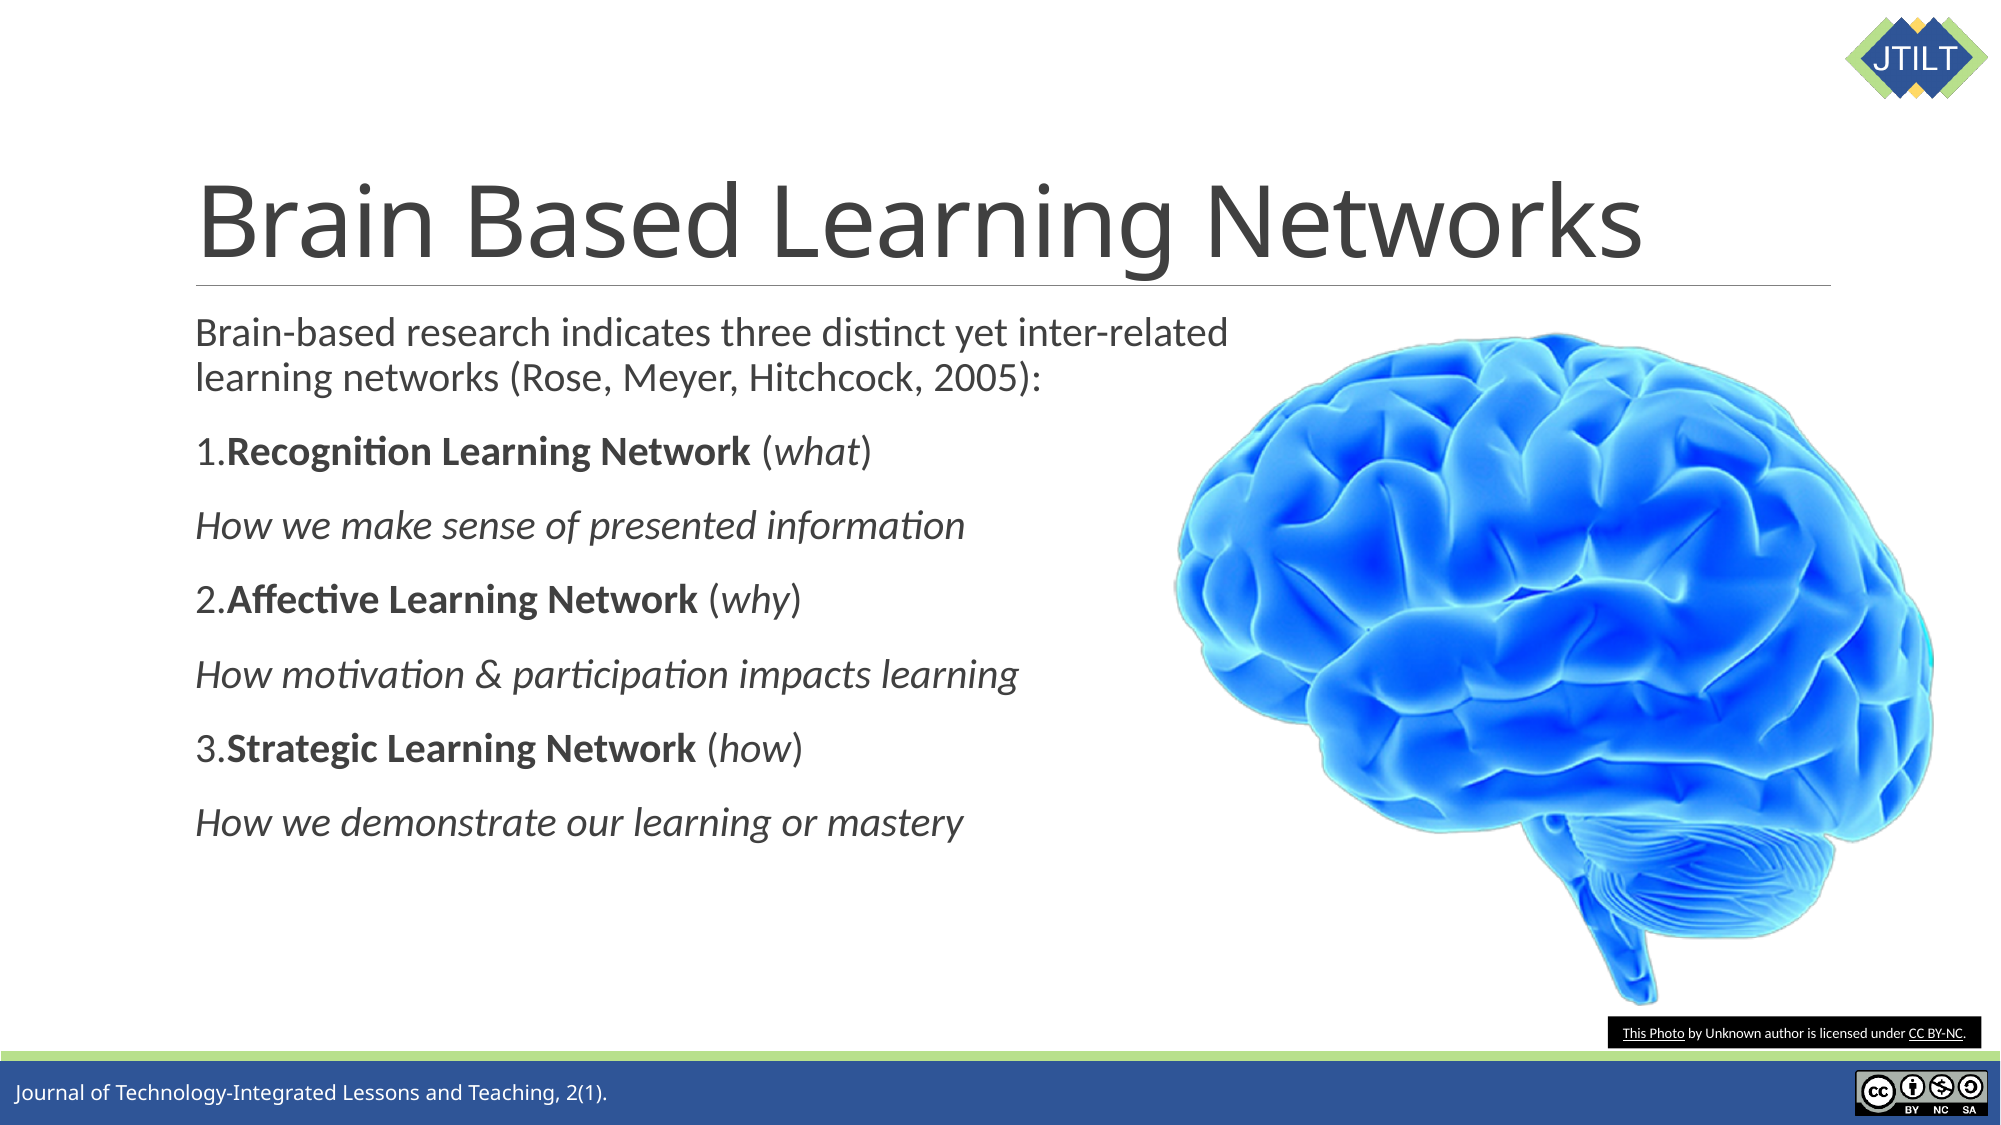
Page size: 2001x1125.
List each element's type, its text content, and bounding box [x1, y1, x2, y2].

list Brain-based research indicates three distinct yet inter-related learning networks (Rose, Meyer, Hitchcock, 2005): 1.Recognition Learning Network (what) How we make sense of presented information 2.Affective Learning Network (why) How motivation & participation impacts learning 3.Strategic Learning Network (how) How we demonstrate our learning or mastery [180, 302, 1144, 963]
picture [1147, 257, 1988, 1116]
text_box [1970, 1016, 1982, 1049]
picture [1845, 17, 1988, 99]
title Brain Based Learning Networks [180, 47, 1830, 285]
